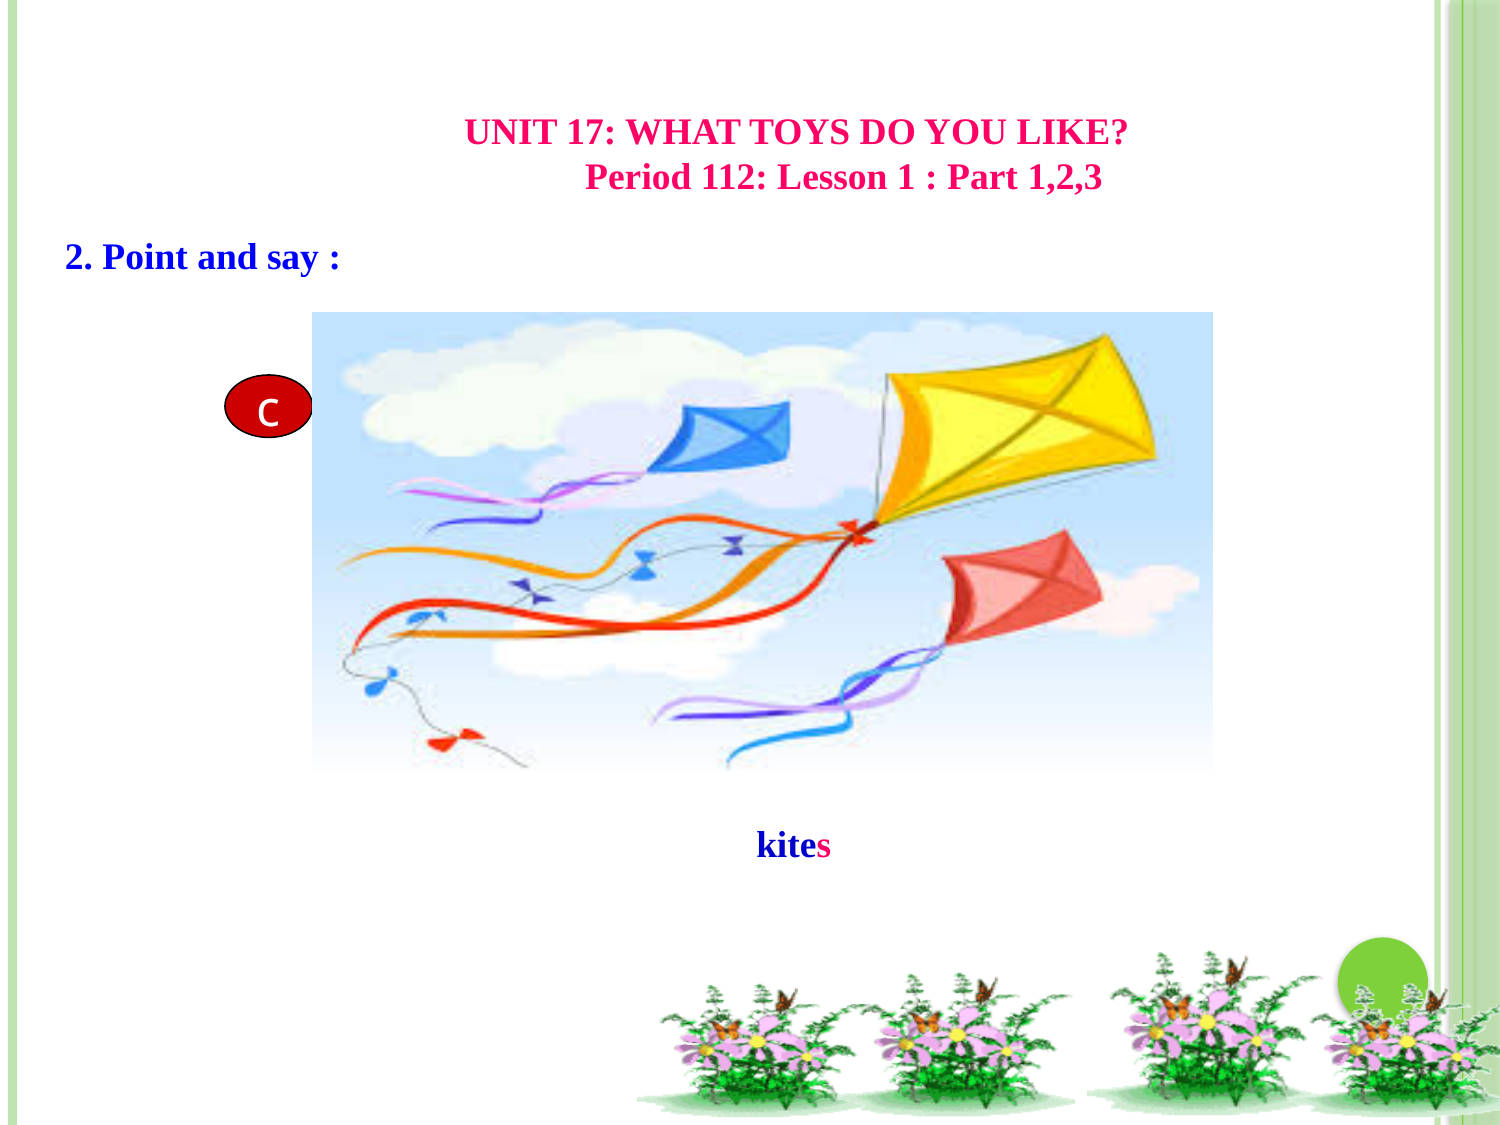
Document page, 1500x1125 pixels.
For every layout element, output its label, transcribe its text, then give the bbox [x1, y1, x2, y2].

text_box 2. Point and say : [50, 224, 1000, 285]
picture [637, 949, 1076, 1125]
text_box c [224, 374, 307, 438]
text_box UNIT 17: WHAT TOYS DO YOU LIKE? Period 112: Lesson 1 : Part 1,2,3 [262, 99, 1350, 205]
picture [1087, 924, 1500, 1125]
text_box kites [612, 812, 975, 873]
picture [312, 312, 1213, 771]
